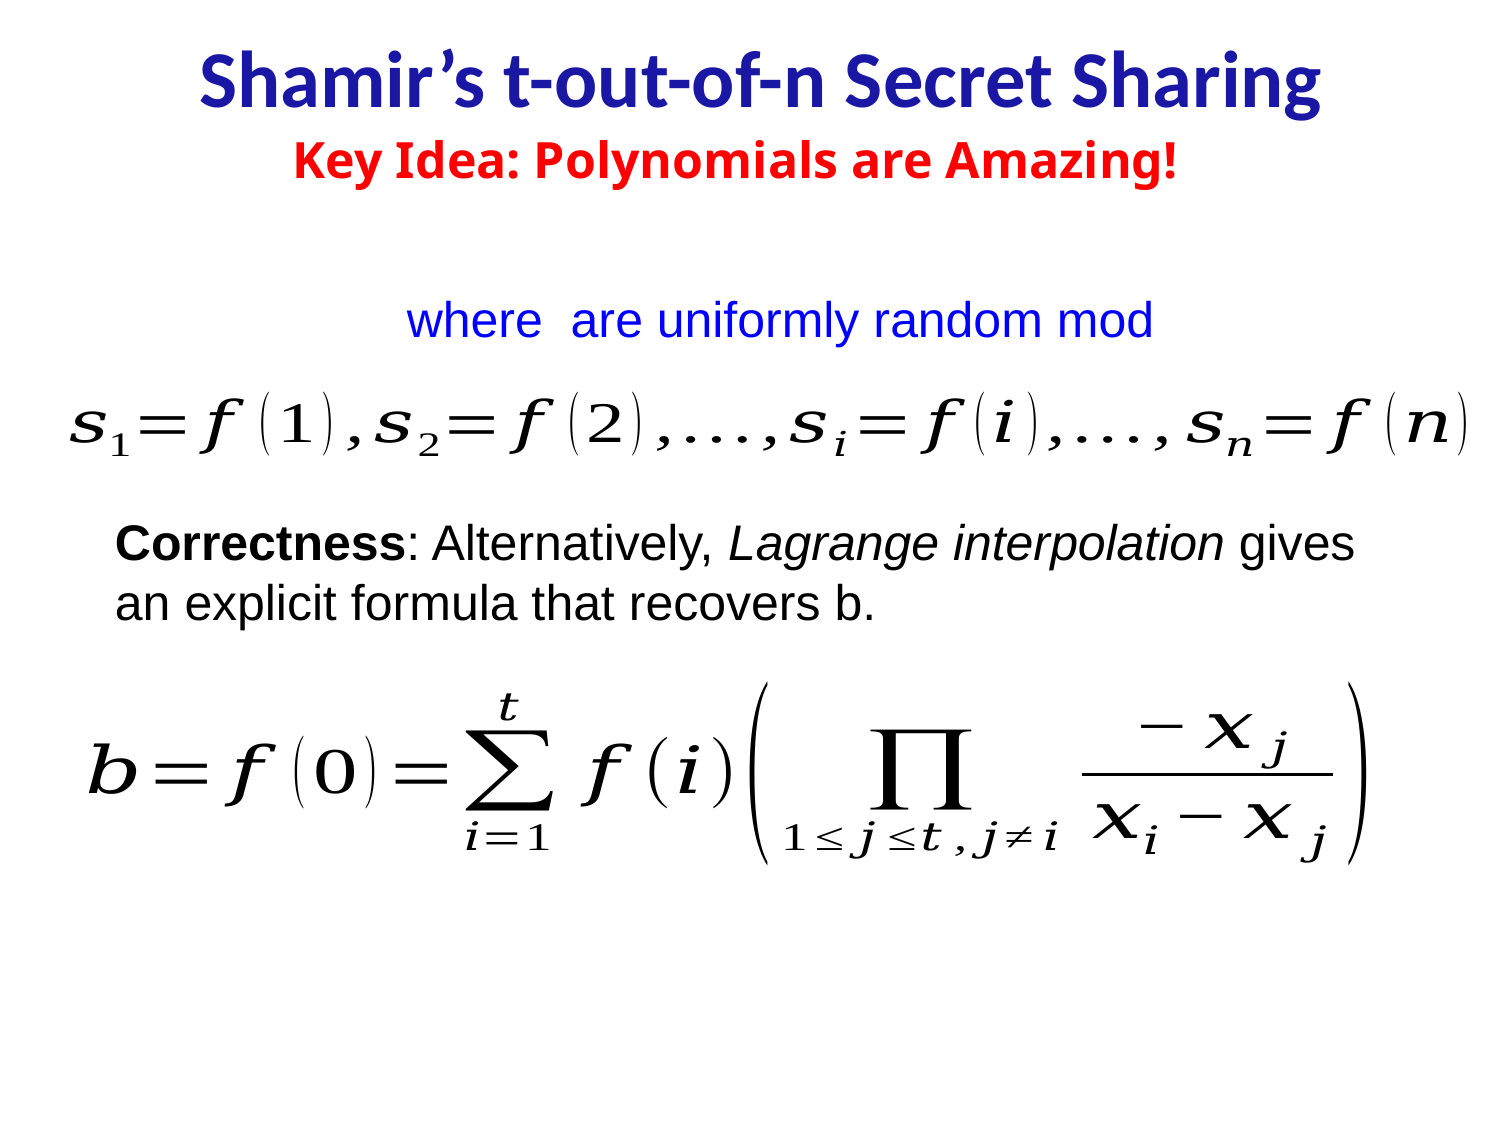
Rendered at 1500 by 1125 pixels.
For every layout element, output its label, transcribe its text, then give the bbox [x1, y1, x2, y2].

title Shamir’s t-out-of-n Secret Sharing [0, 19, 1500, 132]
text_box Correctness: Alternatively, Lagrange interpolation gives an explicit formula that recovers b. [100, 503, 1388, 639]
text_box Key Idea: Polynomials are Amazing! [277, 127, 1341, 190]
